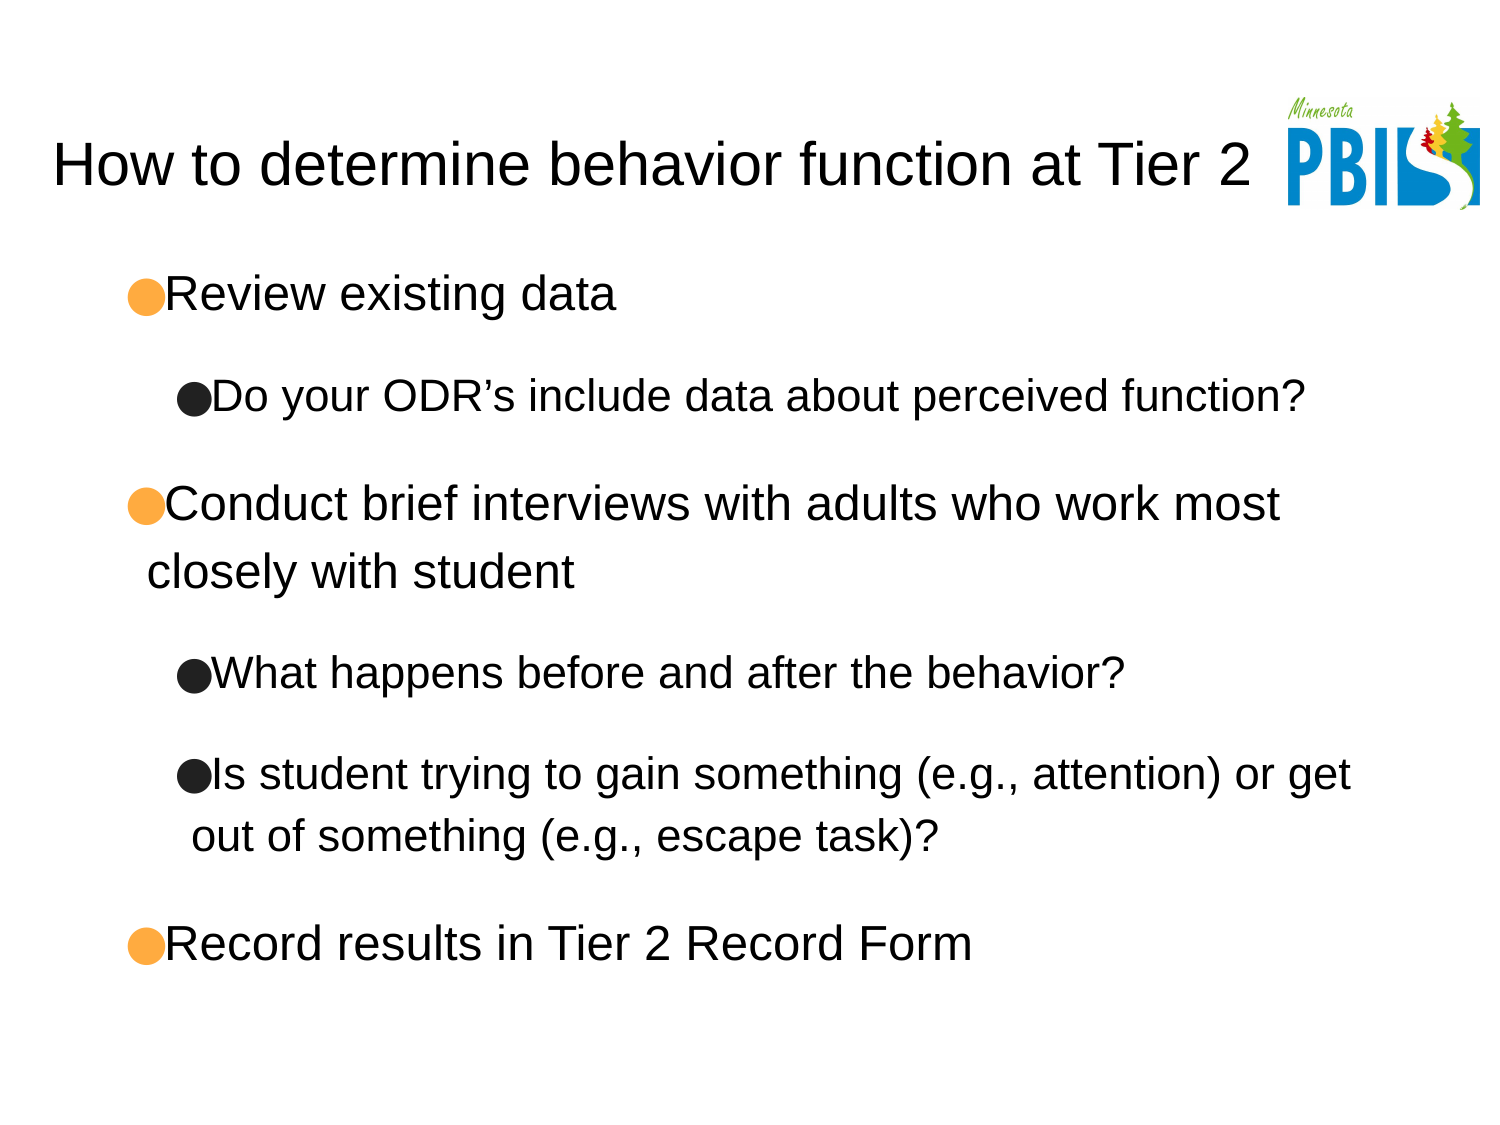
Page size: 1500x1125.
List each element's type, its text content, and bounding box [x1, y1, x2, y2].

list Review existing data Do your ODR’s include data about perceived function? Conduct brief interviews with adults who work most closely with student What happens before and after the behavior? Is student trying to gain something (e.g., attention) or get out of something (e.g., escape task)? Record results in Tier 2 Record Form [87, 237, 1425, 988]
title How to determine behavior function at Tier 2 [37, 45, 1300, 213]
picture [1300, 142, 1310, 162]
picture [1300, 97, 1480, 210]
